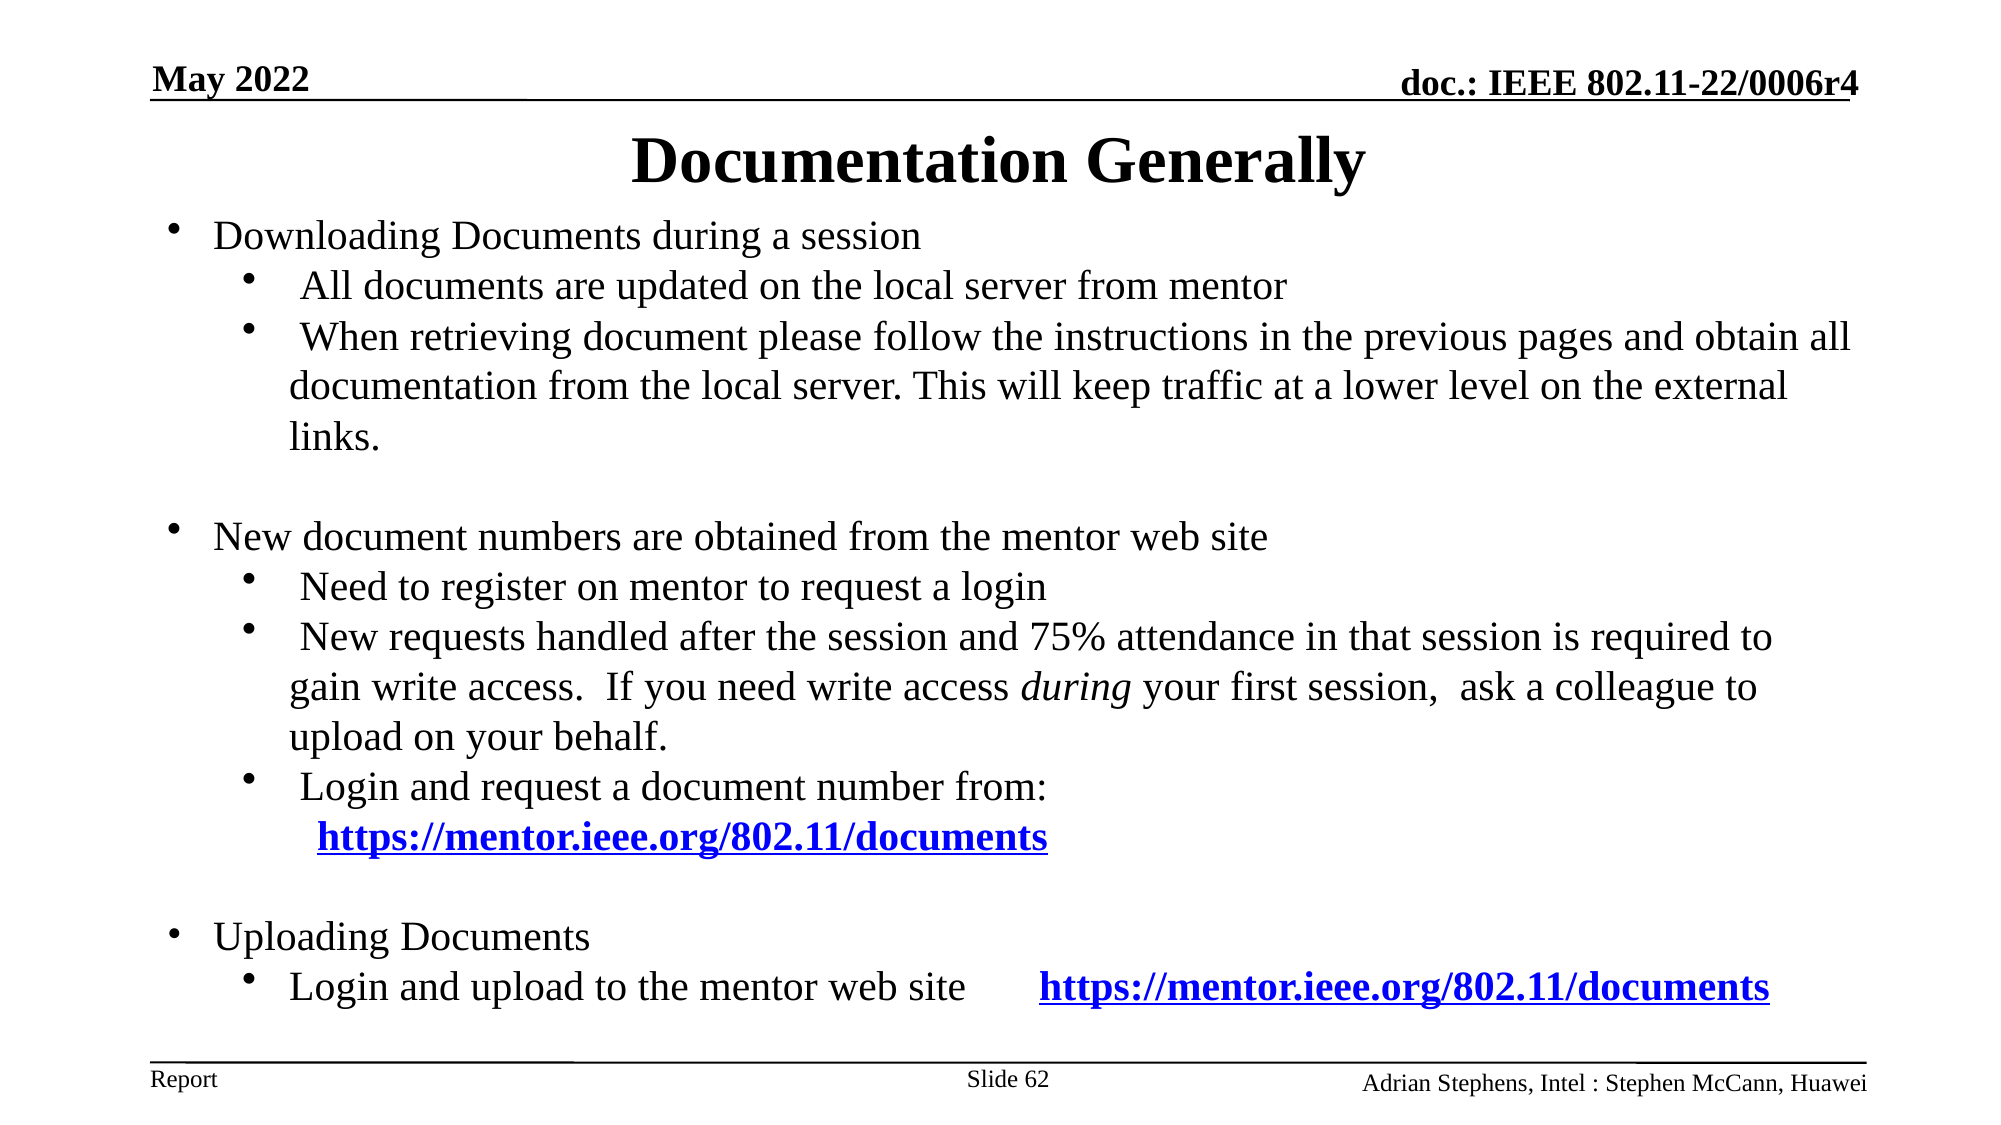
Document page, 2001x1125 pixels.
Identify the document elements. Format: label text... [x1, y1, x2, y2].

slide_number Slide 62 [950, 1061, 1067, 1123]
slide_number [152, 54, 563, 100]
text_box Downloading Documents during a session All documents are updated on the local server from mentor When retrieving document please follow the instructions in the previous pages and obtain all documentation from the local server. This will keep traffic at a lower level on the external links. New document numbers are obtained from the mentor web site Need to register on mentor to request a login New requests handled after the session and 75% attendance in that session is required to gain write access. If you need write access during your first session, ask a colleague to upload on your behalf. Login and request a document number from: https://mentor.ieee.org/802.11/documents Uploading Documents Login and upload to the mentor web site https://mentor.ieee.org/802.11/documents [152, 200, 1869, 1016]
footer Adrian Stephens, Intel : Stephen McCann, Huawei [1283, 1066, 1869, 1108]
title Documentation Generally [362, 112, 1638, 201]
